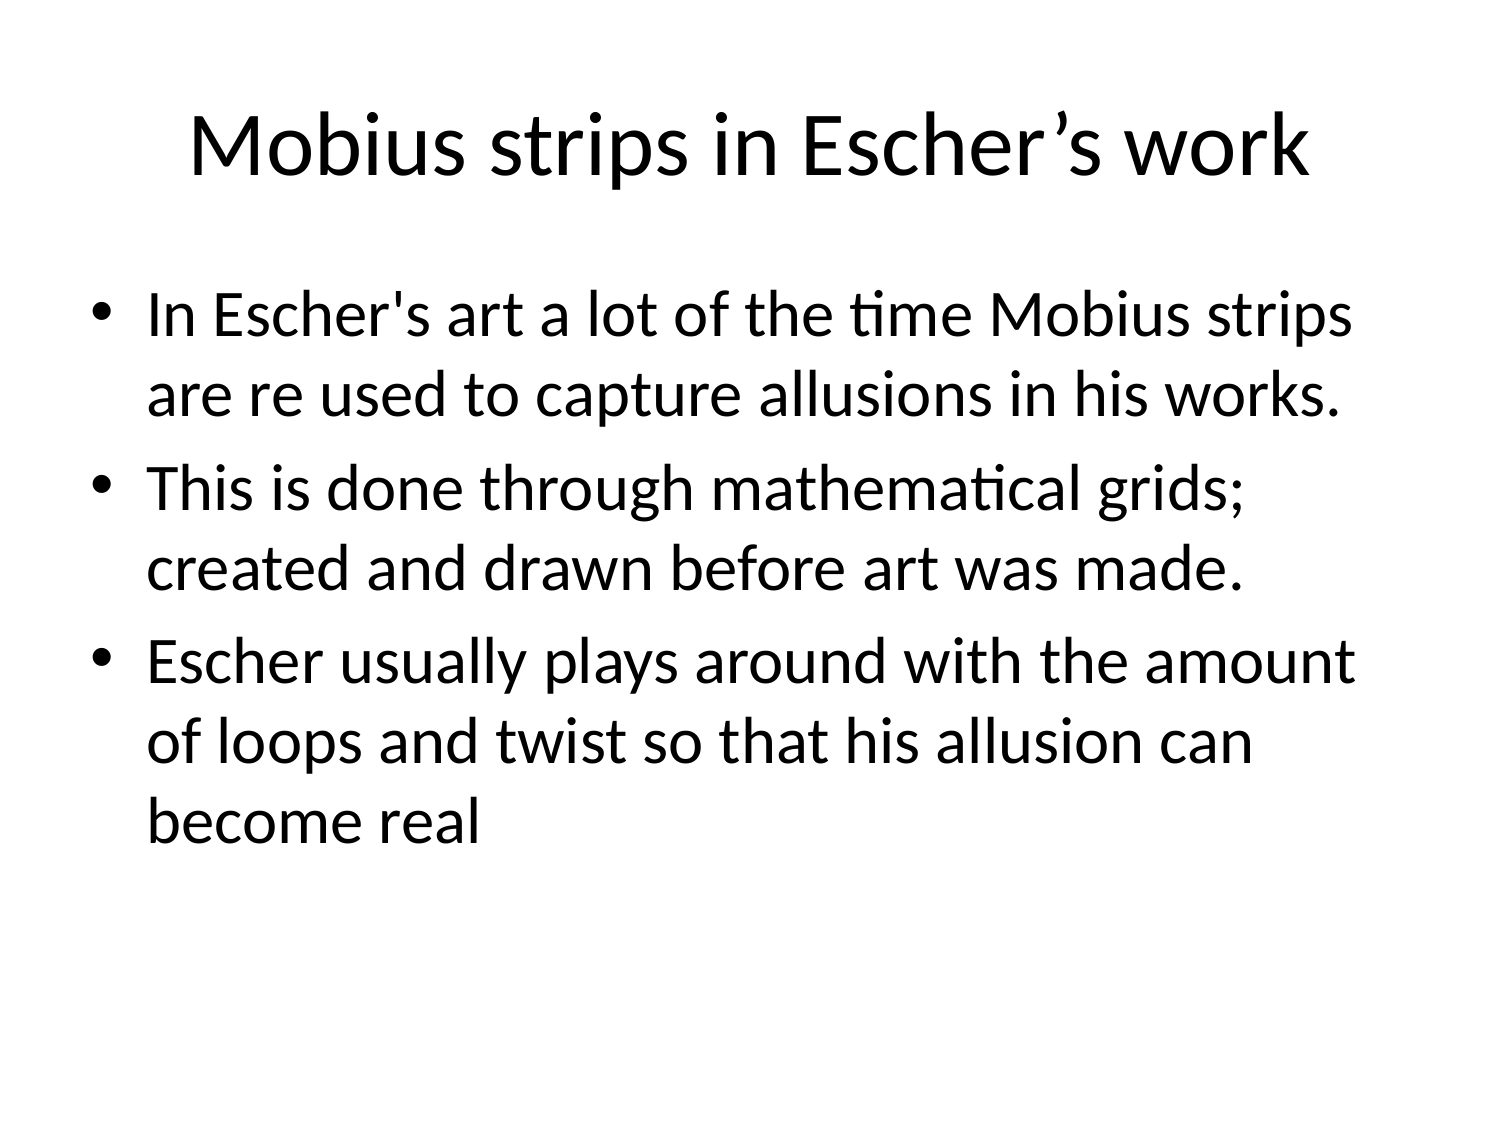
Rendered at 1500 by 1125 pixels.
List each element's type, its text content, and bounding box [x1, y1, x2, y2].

title Mobius strips in Escher’s work [75, 45, 1425, 233]
list In Escher's art a lot of the time Mobius strips are re used to capture allusions in his works. This is done through mathematical grids; created and drawn before art was made. Escher usually plays around with the amount of loops and twist so that his allusion can become real [75, 262, 1425, 1005]
